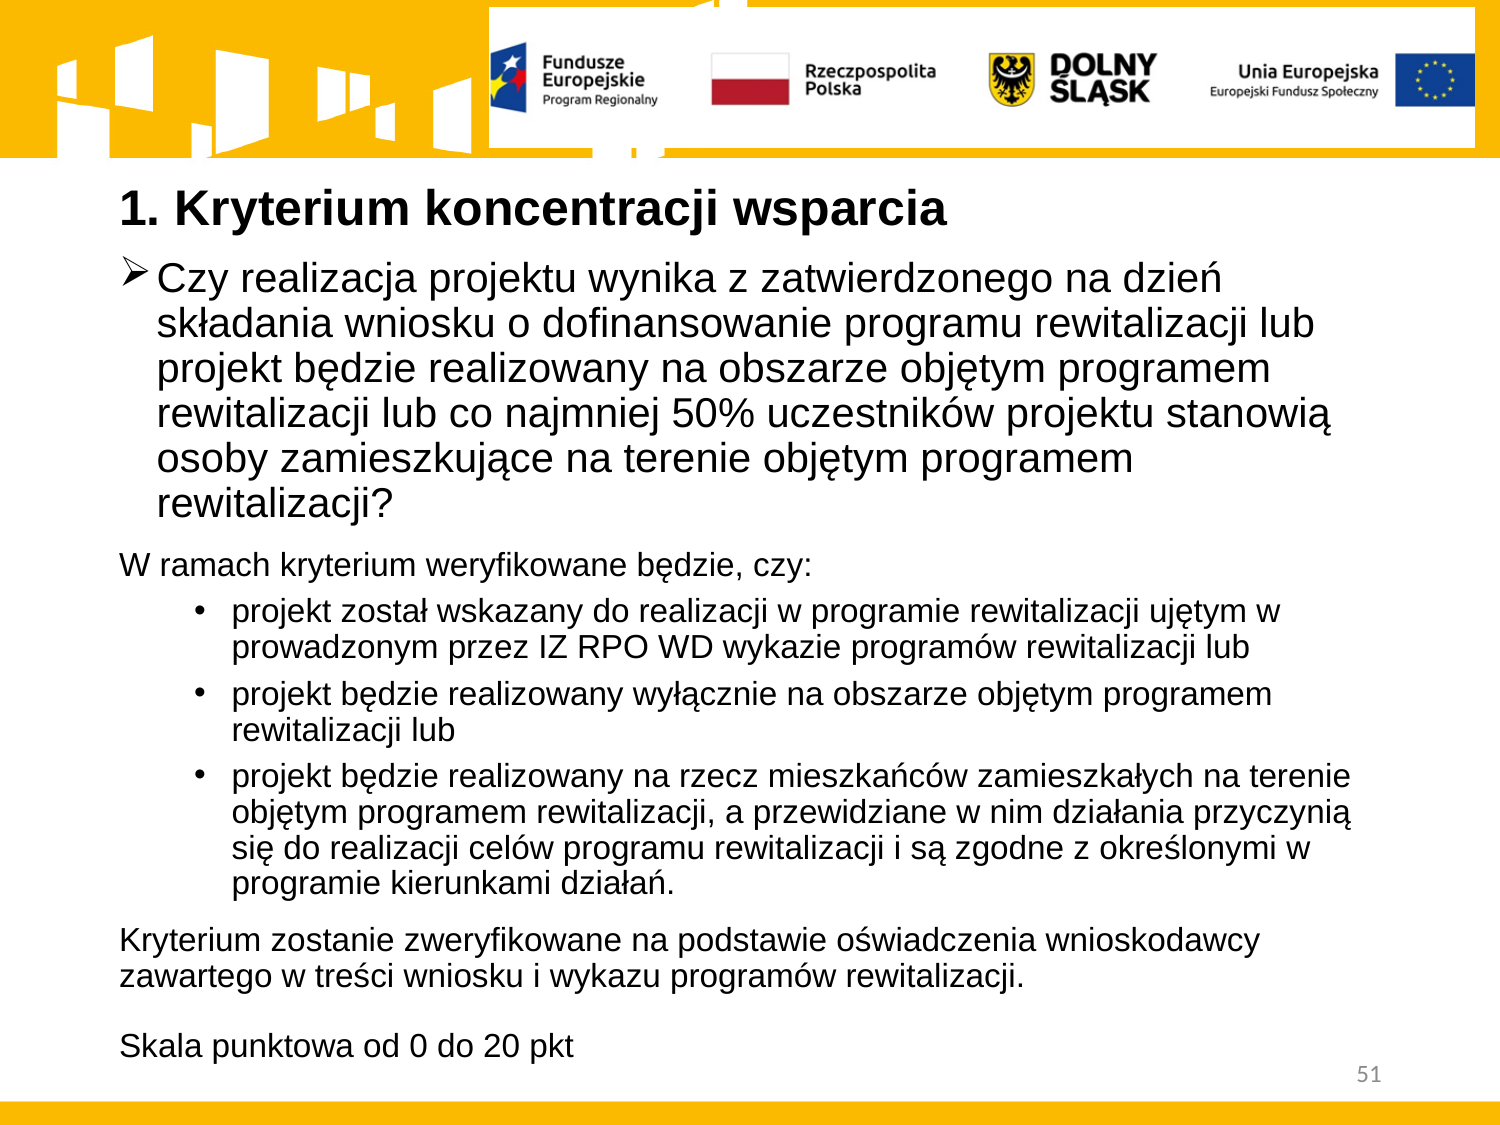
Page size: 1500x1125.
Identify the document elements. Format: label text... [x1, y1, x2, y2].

slide_number 51 [1059, 1042, 1397, 1103]
list 1. Kryterium koncentracji wsparcia Czy realizacja projektu wynika z zatwierdzonego na dzień składania wniosku o dofinansowanie programu rewitalizacji lub projekt będzie realizowany na obszarze objętym programem rewitalizacji lub co najmniej 50% uczestników projektu stanowią osoby zamieszkujące na terenie objętym programem rewitalizacji? W ramach kryterium weryfikowane będzie, czy: projekt został wskazany do realizacji w programie rewitalizacji ujętym w prowadzonym przez IZ RPO WD wykazie programów rewitalizacji lub projekt będzie realizowany wyłącznie na obszarze objętym programem rewitalizacji lub projekt będzie realizowany na rzecz mieszkańców zamieszkałych na terenie objętym programem rewitalizacji, a przewidziane w nim działania przyczynią się do realizacji celów programu rewitalizacji i są zgodne z określonymi w programie kierunkami działań. Kryterium zostanie zweryfikowane na podstawie oświadczenia wnioskodawcy zawartego w treści wniosku i wykazu programów rewitalizacji. Skala punktowa od 0 do 20 pkt [103, 174, 1399, 1048]
picture [0, 0, 1500, 1125]
